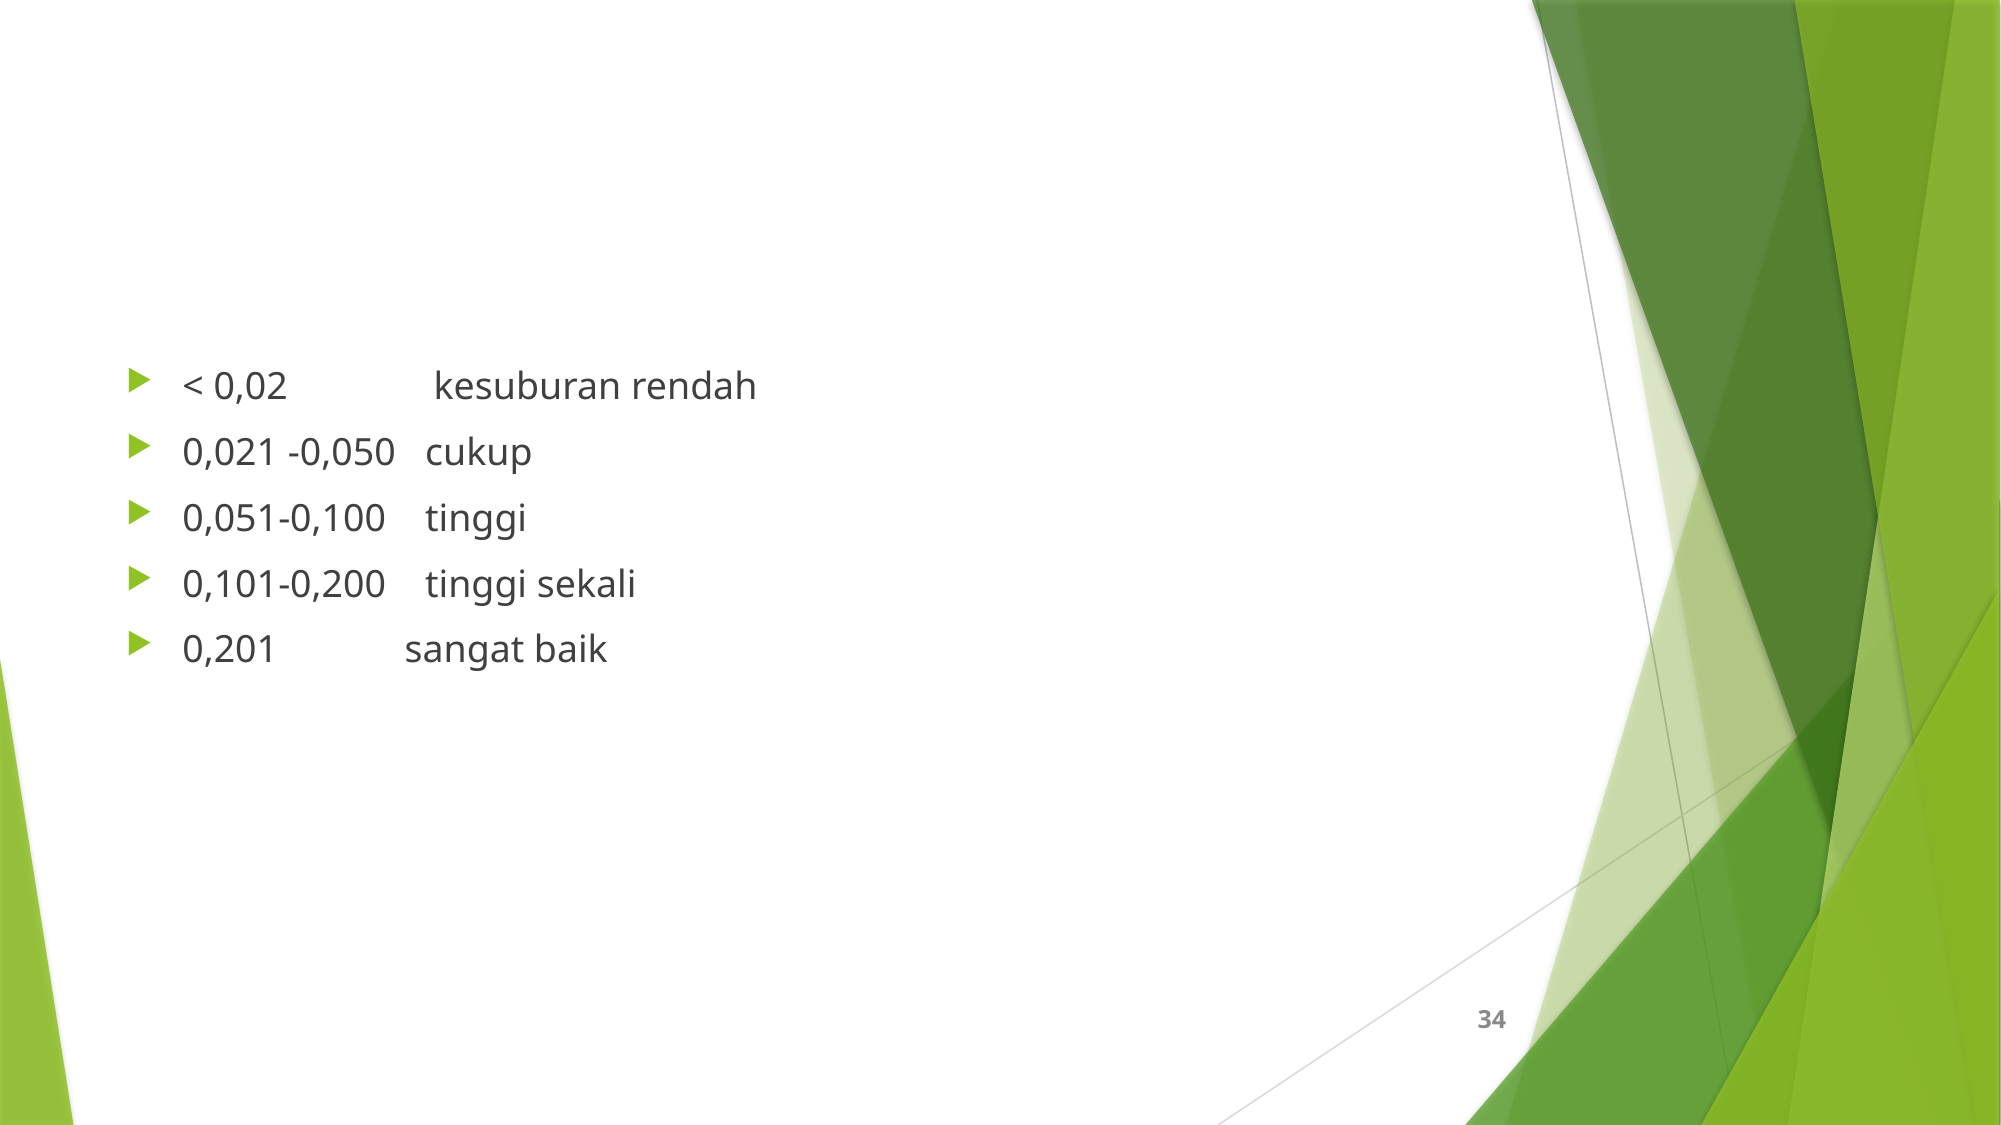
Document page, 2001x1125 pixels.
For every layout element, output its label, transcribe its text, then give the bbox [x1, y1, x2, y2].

list < 0,02 kesuburan rendah 0,021 -0,050 cukup 0,051-0,100 tinggi 0,101-0,200 tinggi sekali 0,201 sangat baik [111, 354, 1522, 992]
slide_number 34 [1409, 991, 1522, 1051]
